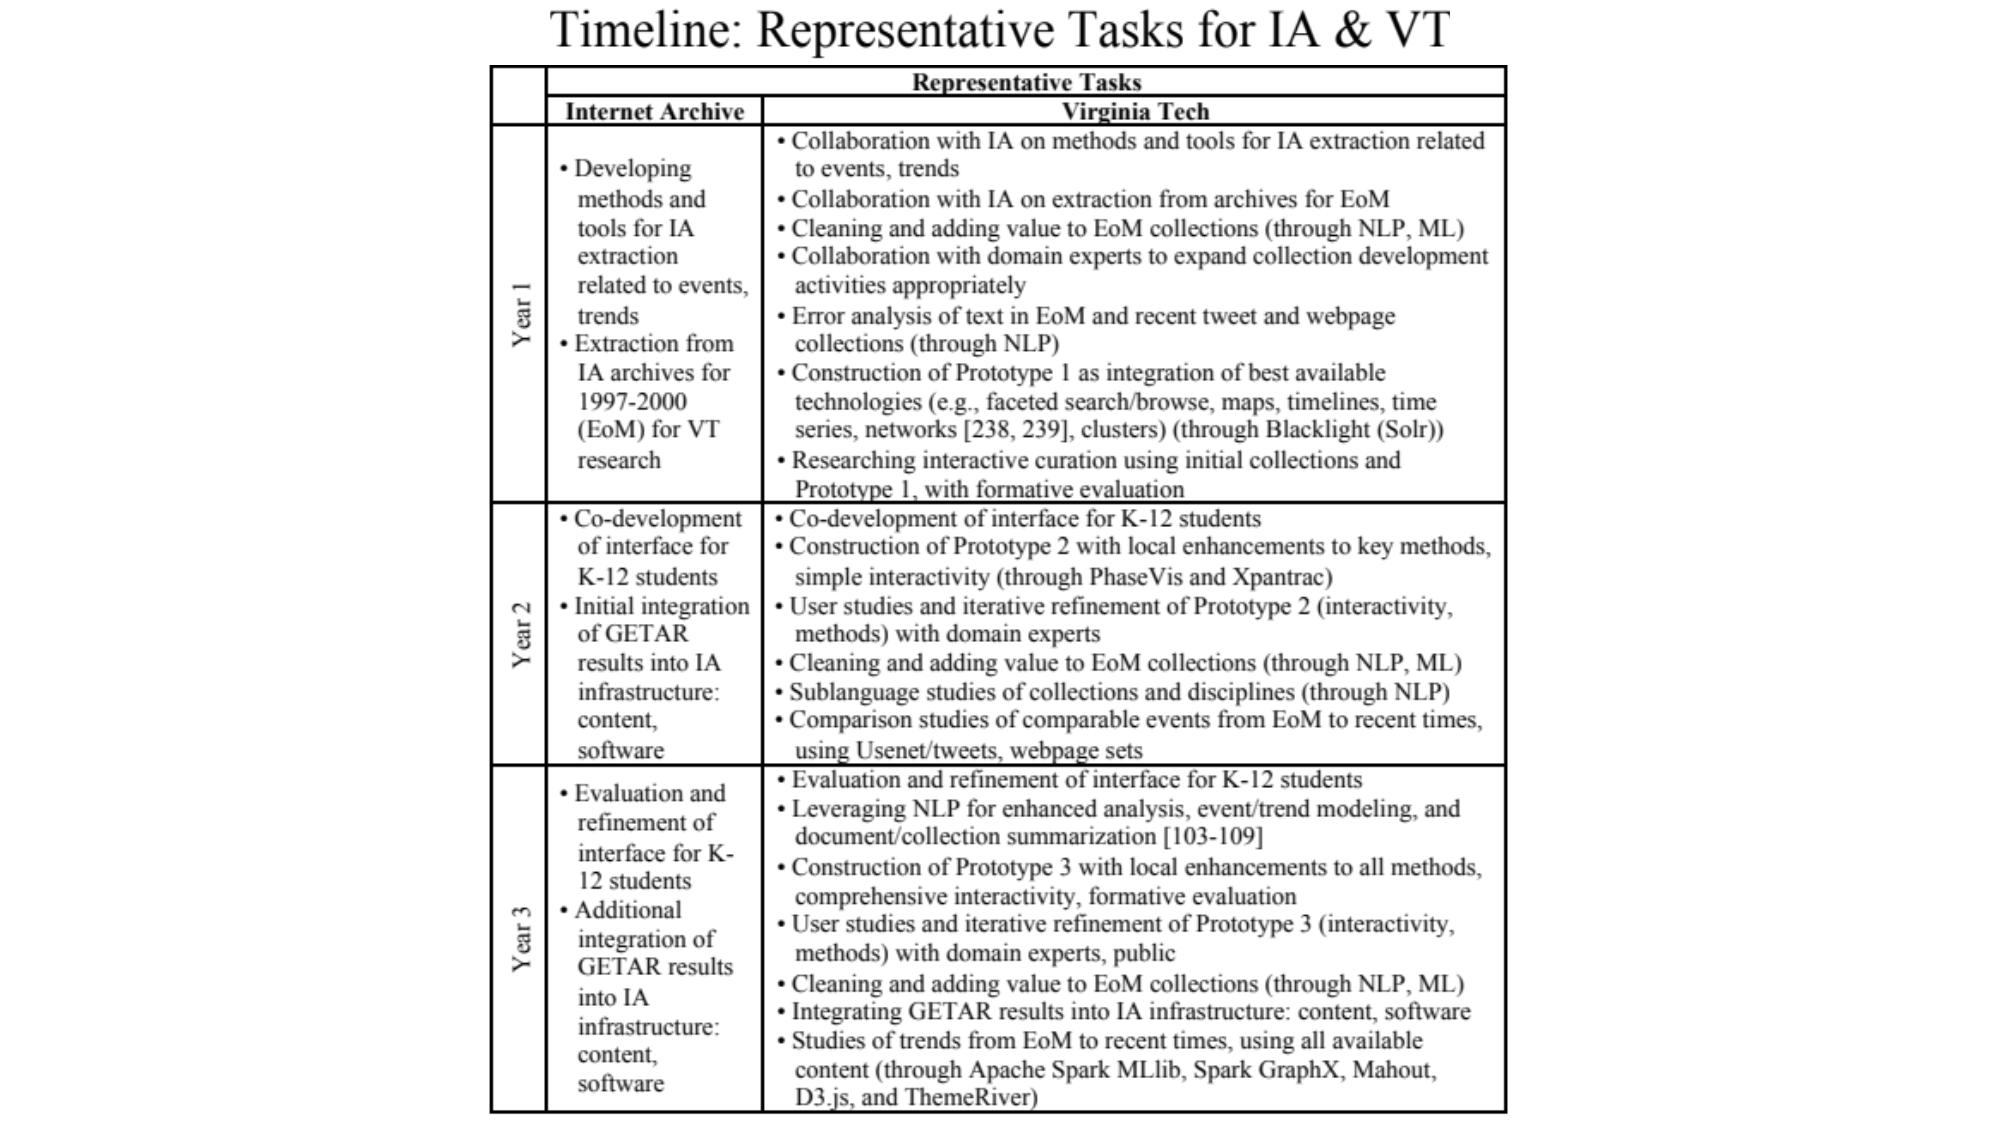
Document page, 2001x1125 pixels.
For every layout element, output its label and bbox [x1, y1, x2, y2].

text_box [549, 0, 1450, 59]
text_box [466, 65, 1534, 1125]
